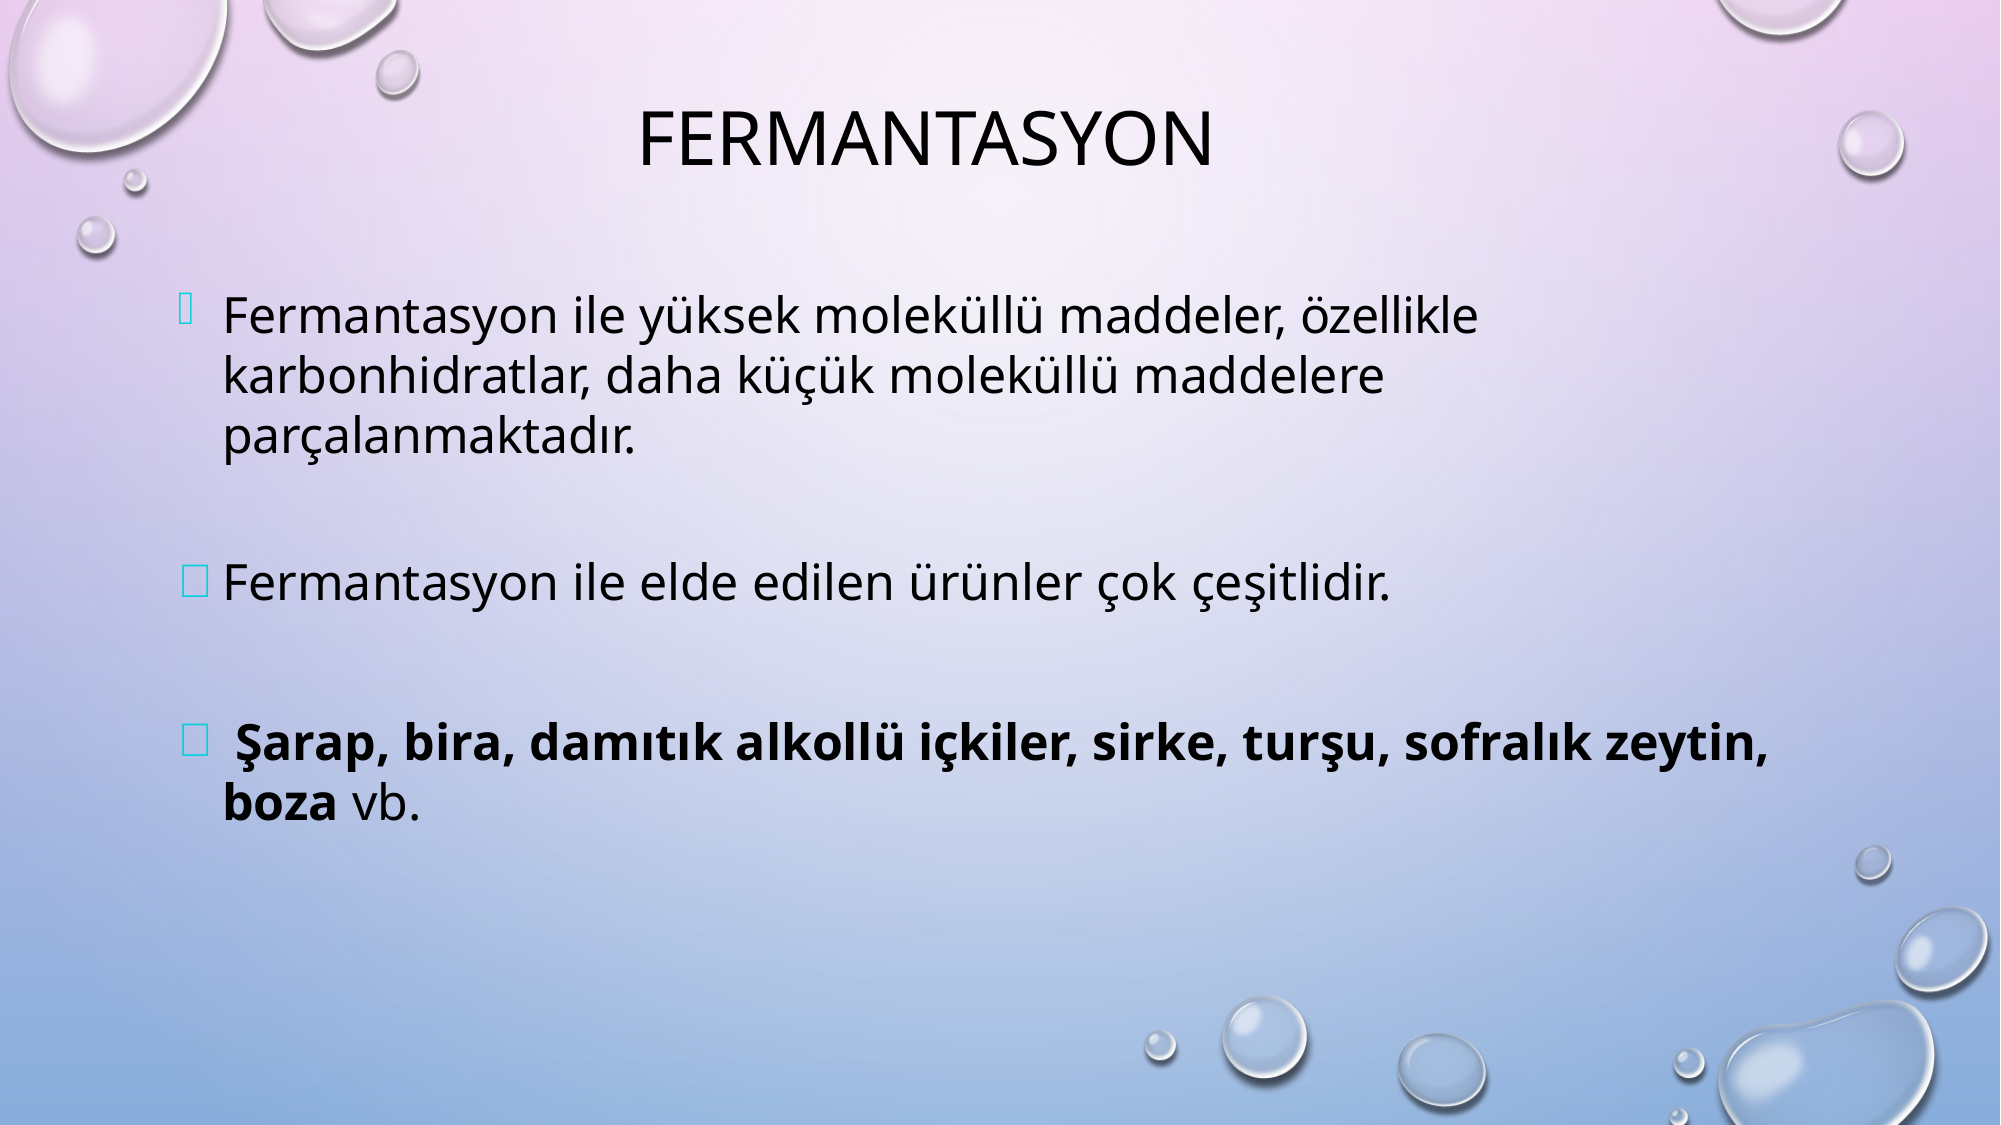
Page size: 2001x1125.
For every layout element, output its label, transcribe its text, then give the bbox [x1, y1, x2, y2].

text_box Fermantasyon ile yüksek moleküllü maddeler, özellikle karbonhidratlar, daha küçük moleküllü maddelere parçalanmaktadır. Fermantasyon ile elde edilen ürünler çok çeşitlidir. Şarap, bira, damıtık alkollü içkiler, sirke, turşu, sofralık zeytin, boza vb. [175, 281, 1818, 831]
picture [0, 0, 2000, 1125]
title Fermantasyon [322, 39, 1528, 230]
